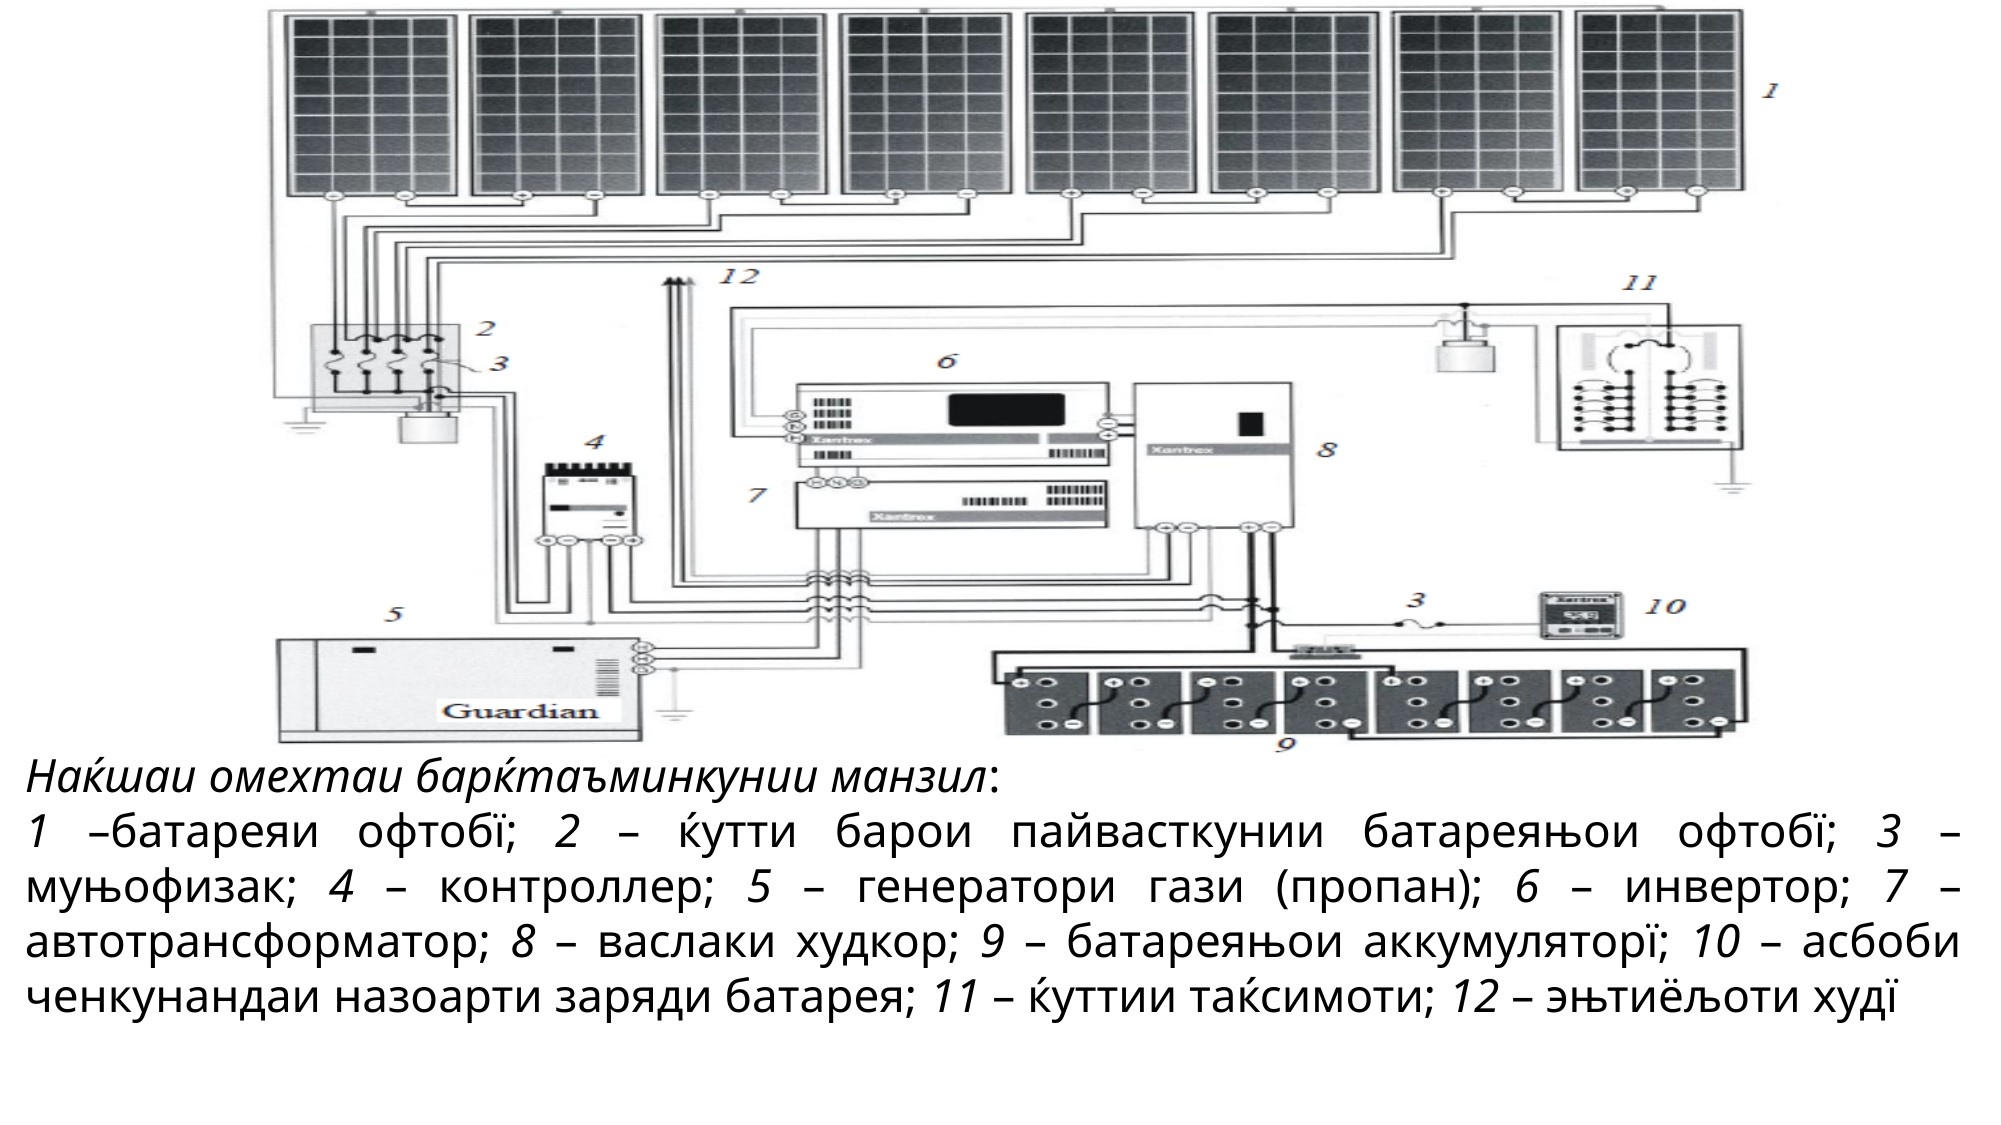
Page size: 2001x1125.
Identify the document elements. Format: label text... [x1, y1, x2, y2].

picture [257, 2, 1786, 762]
text_box Наќшаи омехтаи барќтаъминкунии манзил: 1 –батареяи офтобї; 2 – ќутти барои пайвасткунии батареяњои офтобї; 3 – муњофизак; 4 – контроллер; 5 – генератори гази (пропан); 6 – инвертор; 7 – автотрансформатор; 8 – васлаки худкор; 9 – батареяњои аккумуляторї; 10 – асбоби ченкунандаи назоарти заряди батарея; 11 – ќуттии таќсимоти; 12 – эњтиёљоти худї [0, 739, 1977, 1030]
